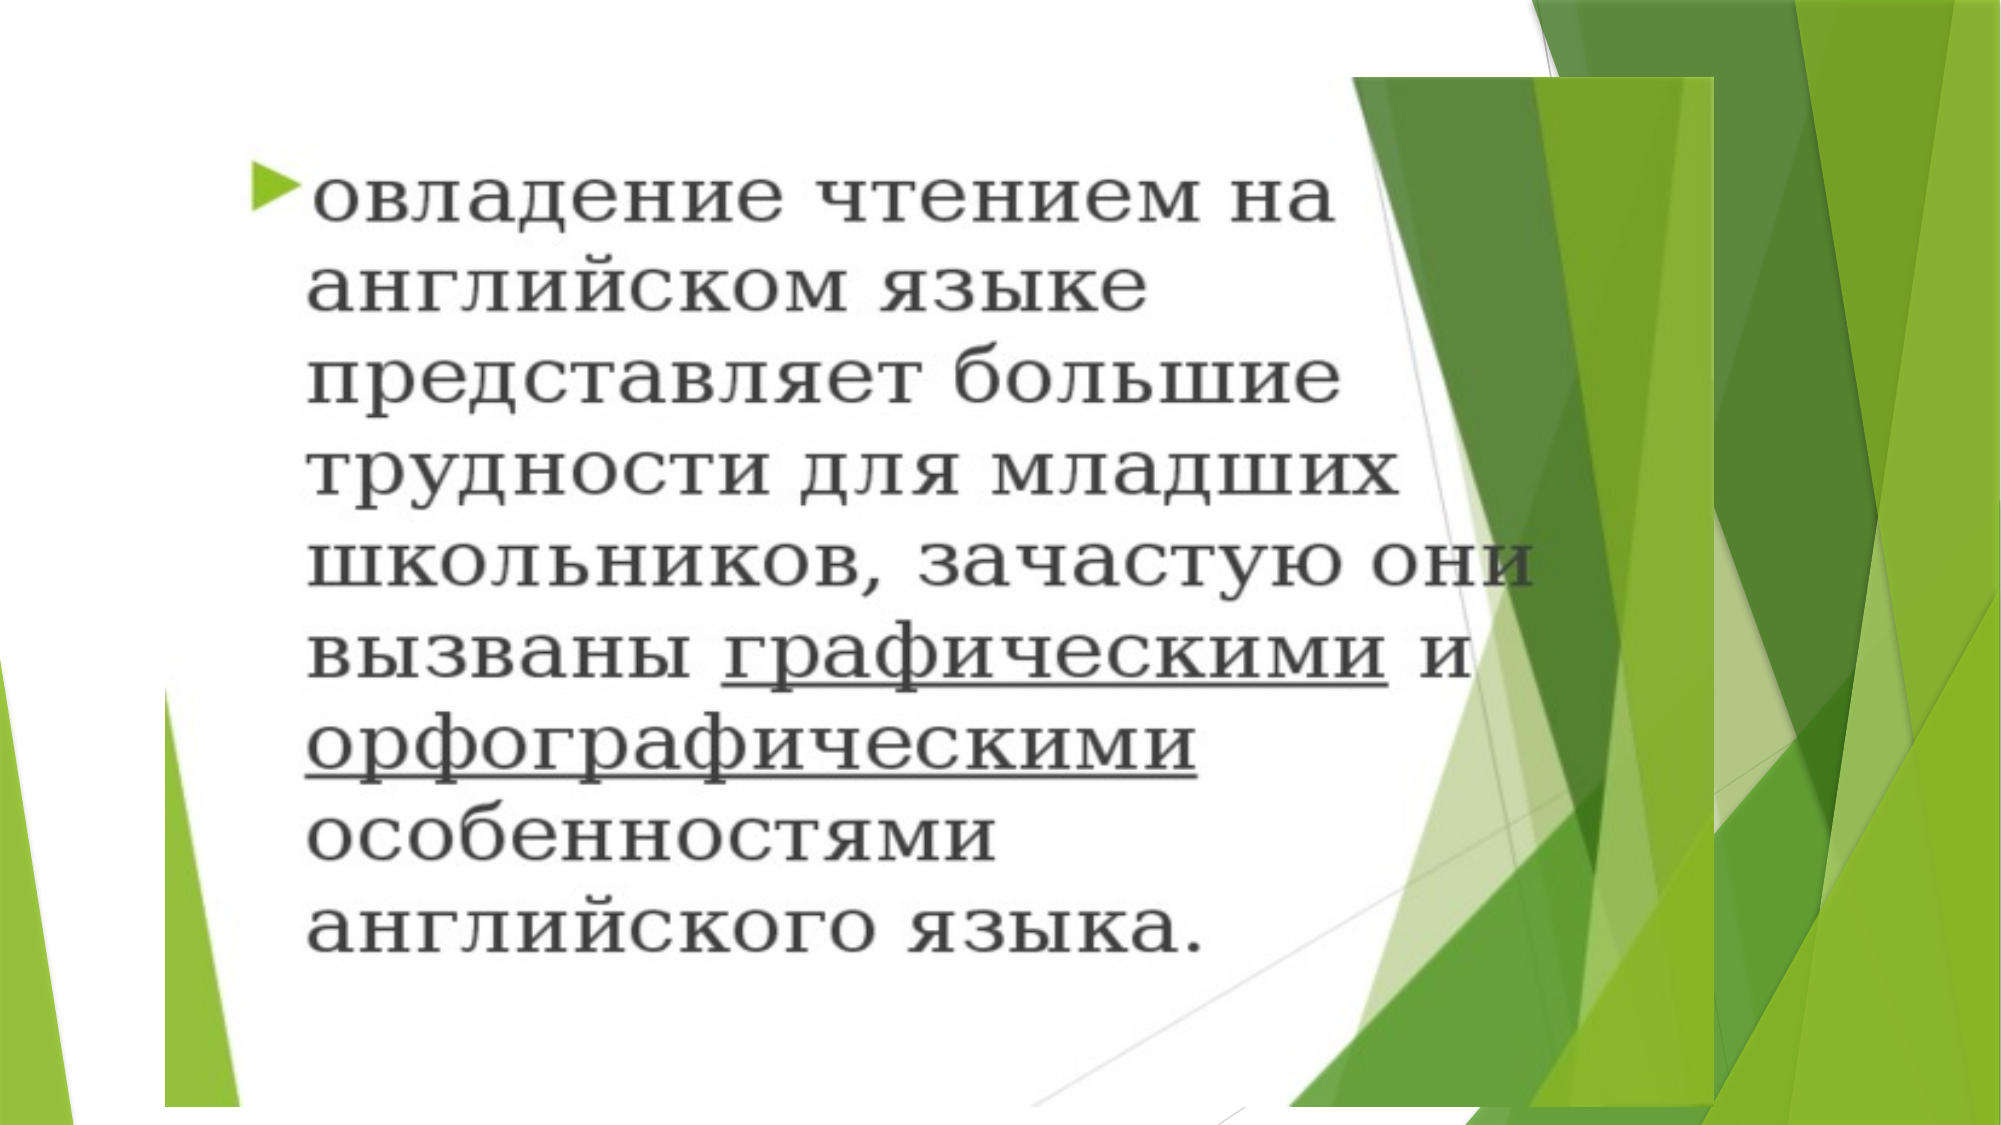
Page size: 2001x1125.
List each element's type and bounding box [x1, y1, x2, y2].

list [164, 77, 1715, 1108]
